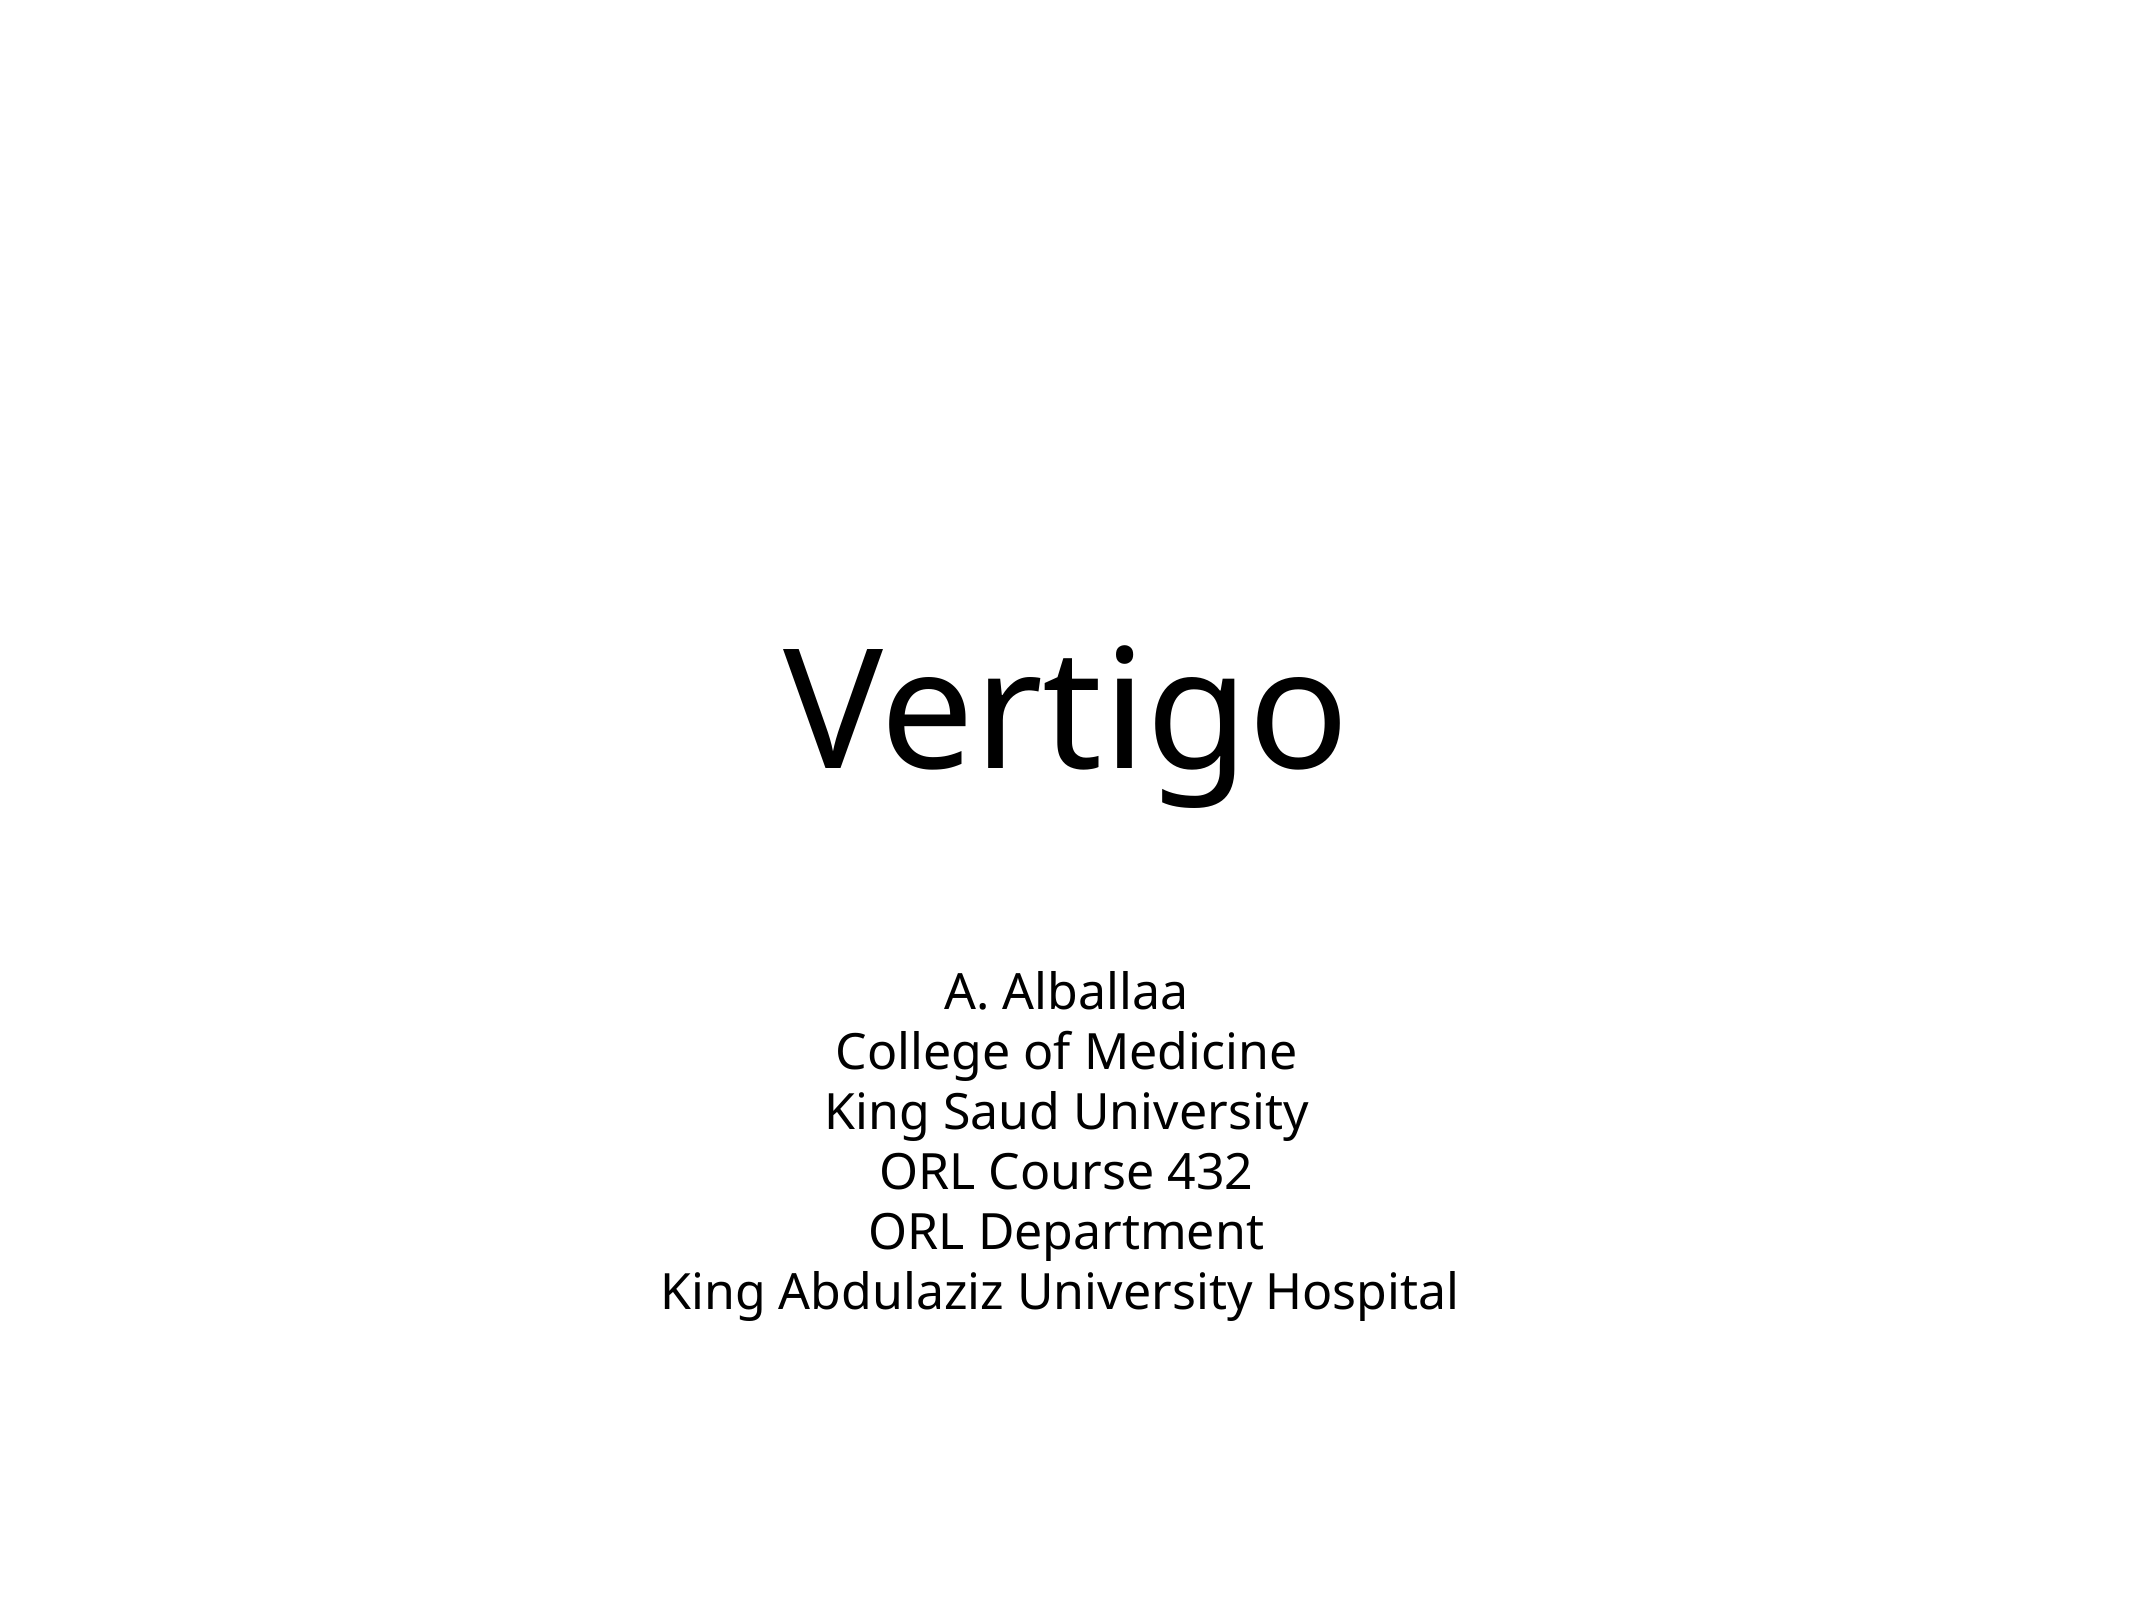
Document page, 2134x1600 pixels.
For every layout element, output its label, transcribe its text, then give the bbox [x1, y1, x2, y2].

text_box A. Alballaa College of Medicine King Saud University ORL Course 432 ORL Department King Abdulaziz University Hospital [570, 951, 1563, 1328]
title Vertigo [207, 268, 1926, 811]
